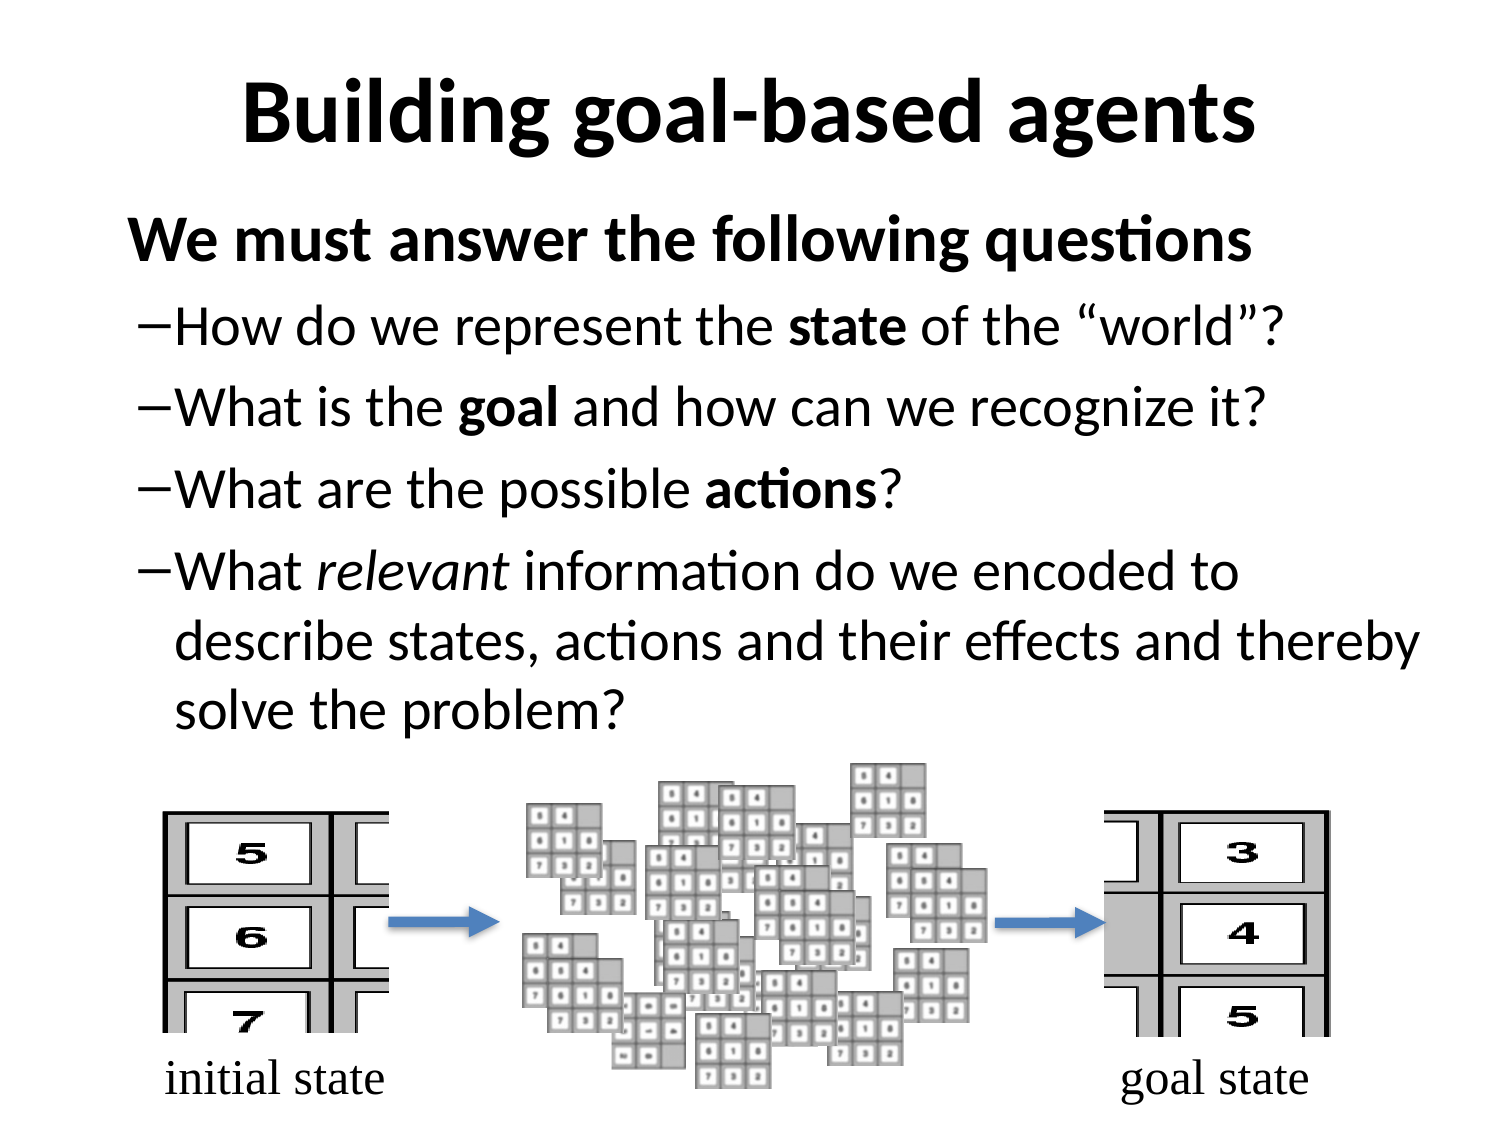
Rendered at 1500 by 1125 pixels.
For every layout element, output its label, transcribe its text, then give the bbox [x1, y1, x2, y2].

list We must answer the following questions How do we represent the state of the “world”? What is the goal and how can we recognize it? What are the possible actions? What relevant information do we encoded to describe states, actions and their effects and thereby solve the problem? [112, 187, 1463, 750]
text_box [148, 763, 1331, 1113]
title Building goal-based agents [112, 12, 1388, 187]
